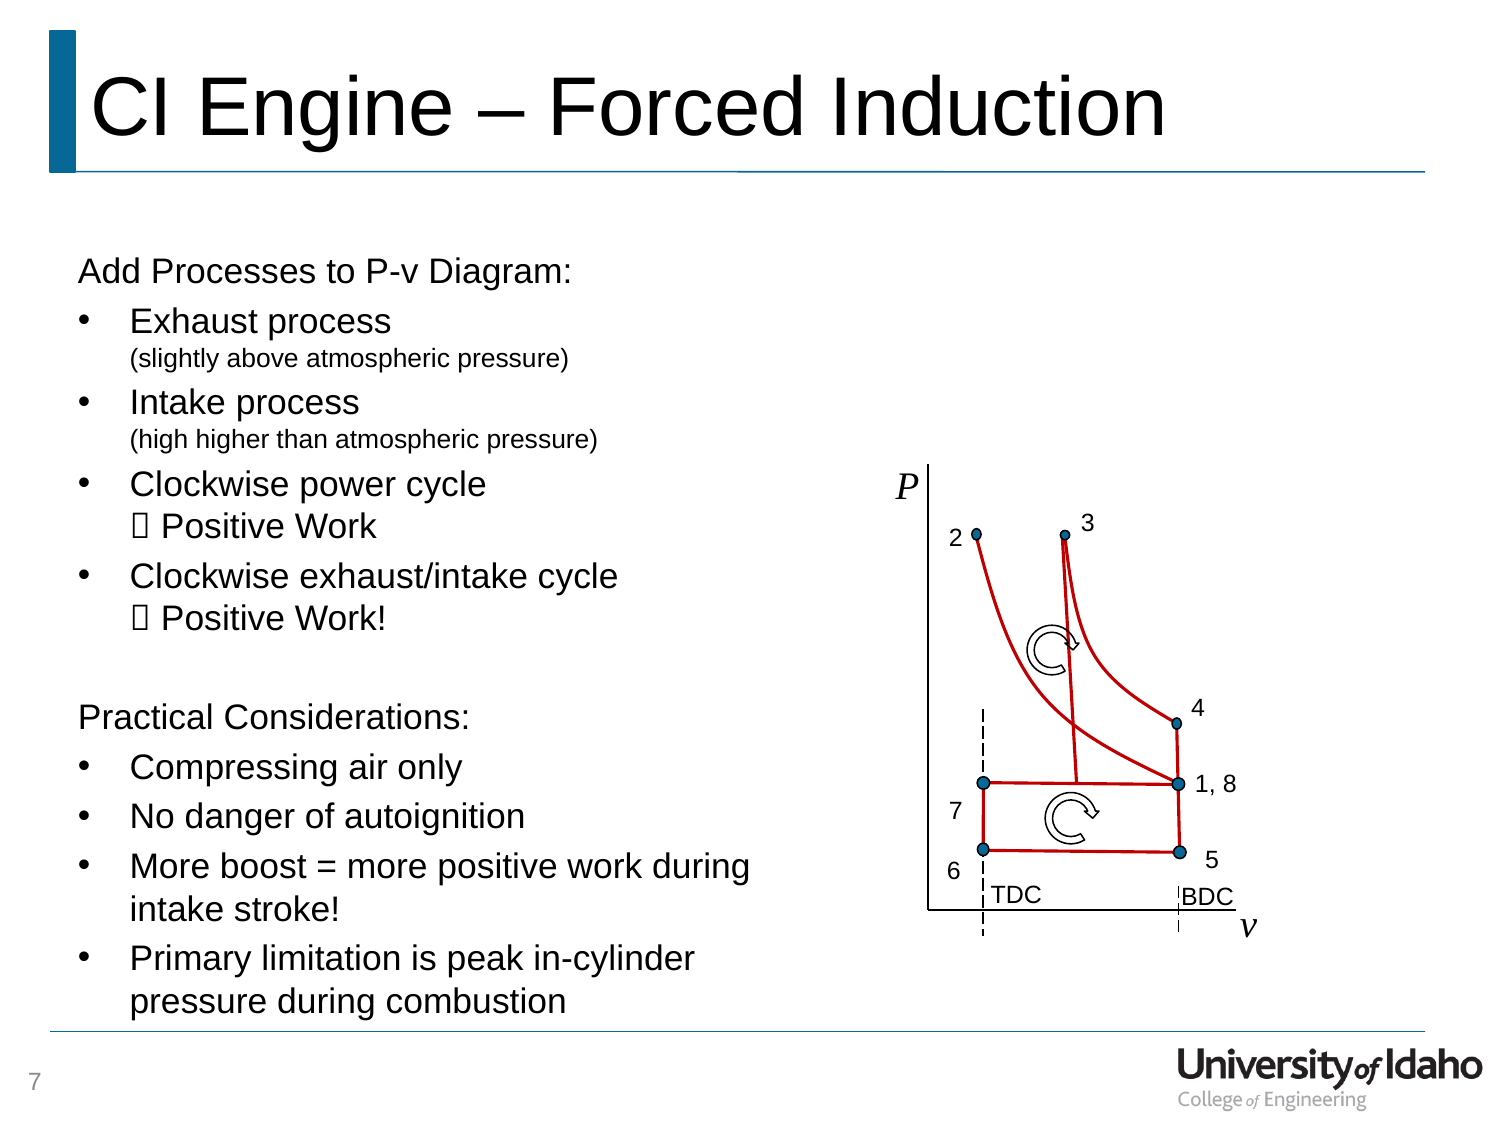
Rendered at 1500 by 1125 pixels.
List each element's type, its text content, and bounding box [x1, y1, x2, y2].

text_box 4 [1185, 683, 1220, 729]
text_box 3 [1066, 499, 1110, 527]
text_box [888, 463, 928, 507]
text_box 2 [934, 514, 978, 560]
text_box BDC [1166, 873, 1249, 909]
slide_number 7 [12, 1050, 140, 1111]
title CI Engine – Forced Induction [75, 31, 1425, 174]
picture [1165, 1041, 1495, 1118]
text_box 1, 8 [1185, 760, 1252, 806]
text_box 6 [932, 846, 976, 892]
text_box Add Processes to P-v Diagram: Exhaust process (slightly above atmospheric pressure) Intake process (high higher than atmospheric pressure) Clockwise power cycle  Positive Work Clockwise exhaust/intake cycle  Positive Work! Practical Considerations: Compressing air only No danger of autoignition More boost = more positive work during intake stroke! Primary limitation is peak in-cylinder pressure during combustion [63, 241, 825, 1029]
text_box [971, 528, 1182, 859]
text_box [1234, 910, 1264, 947]
text_box 7 [934, 786, 966, 822]
text_box 5 [1190, 836, 1234, 882]
text_box [1185, 845, 1189, 858]
text_box TDC [975, 871, 1057, 909]
